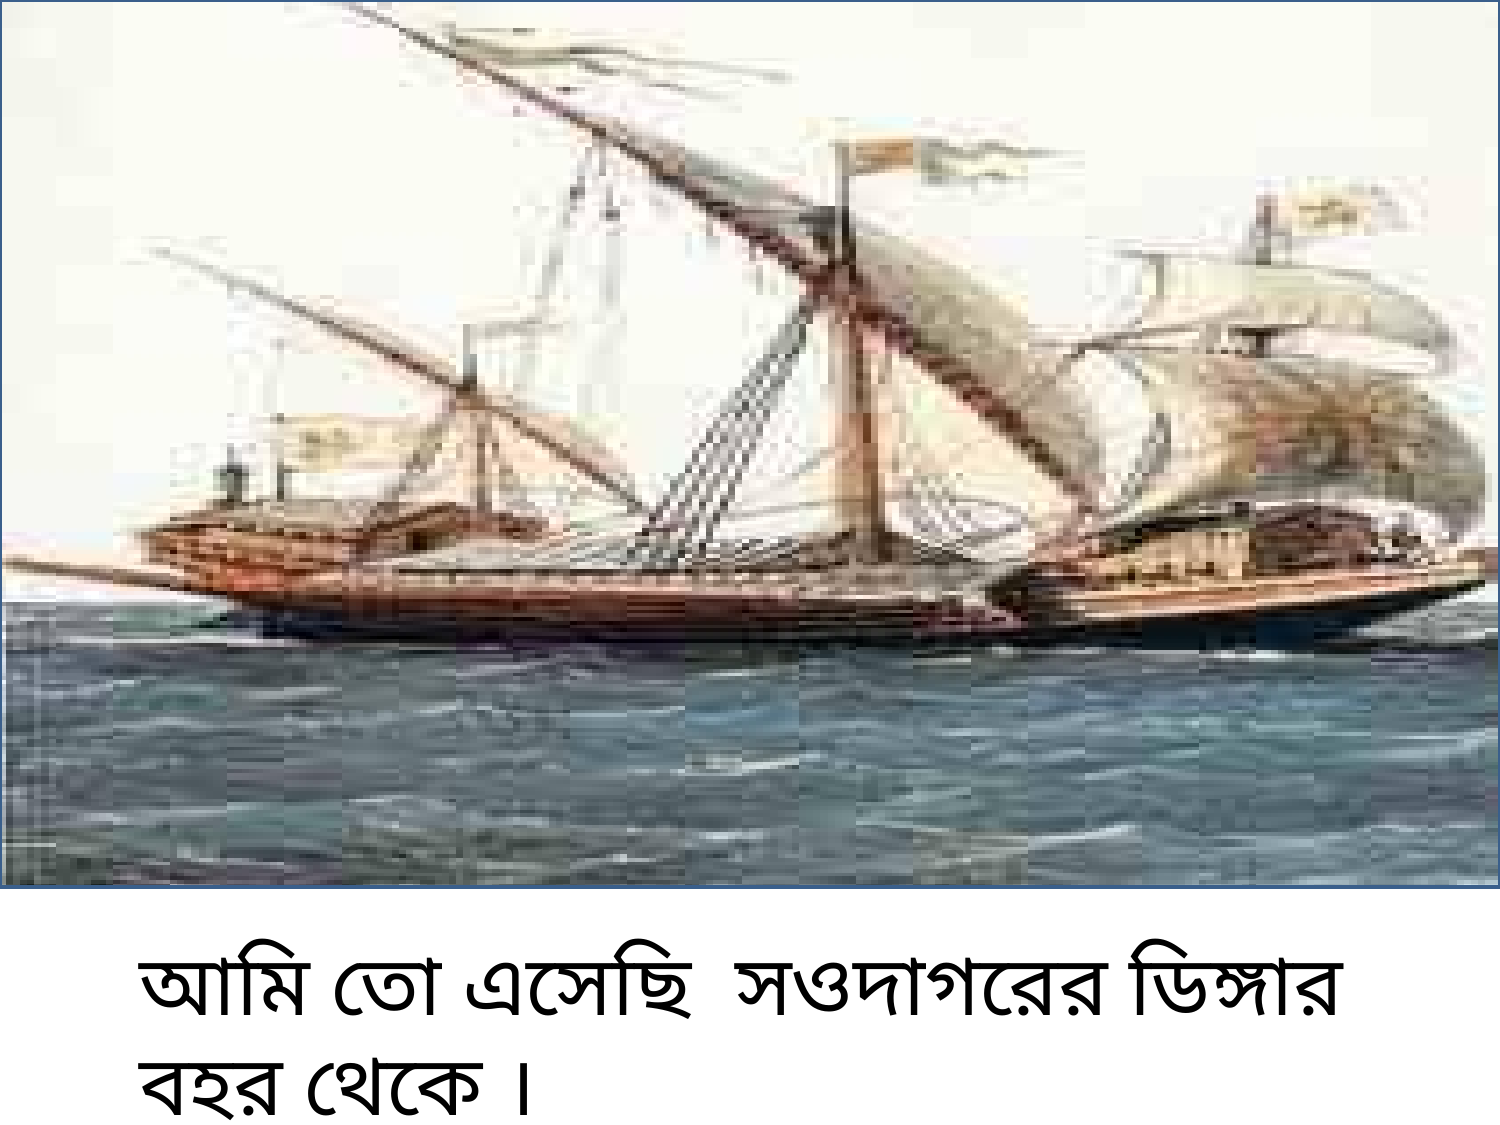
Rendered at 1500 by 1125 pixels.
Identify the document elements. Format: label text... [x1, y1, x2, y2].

text_box [0, 0, 1500, 889]
text_box আমি তো এসেছি সওদাগরের ডিঙ্গার বহর থেকে । [125, 924, 1438, 1125]
